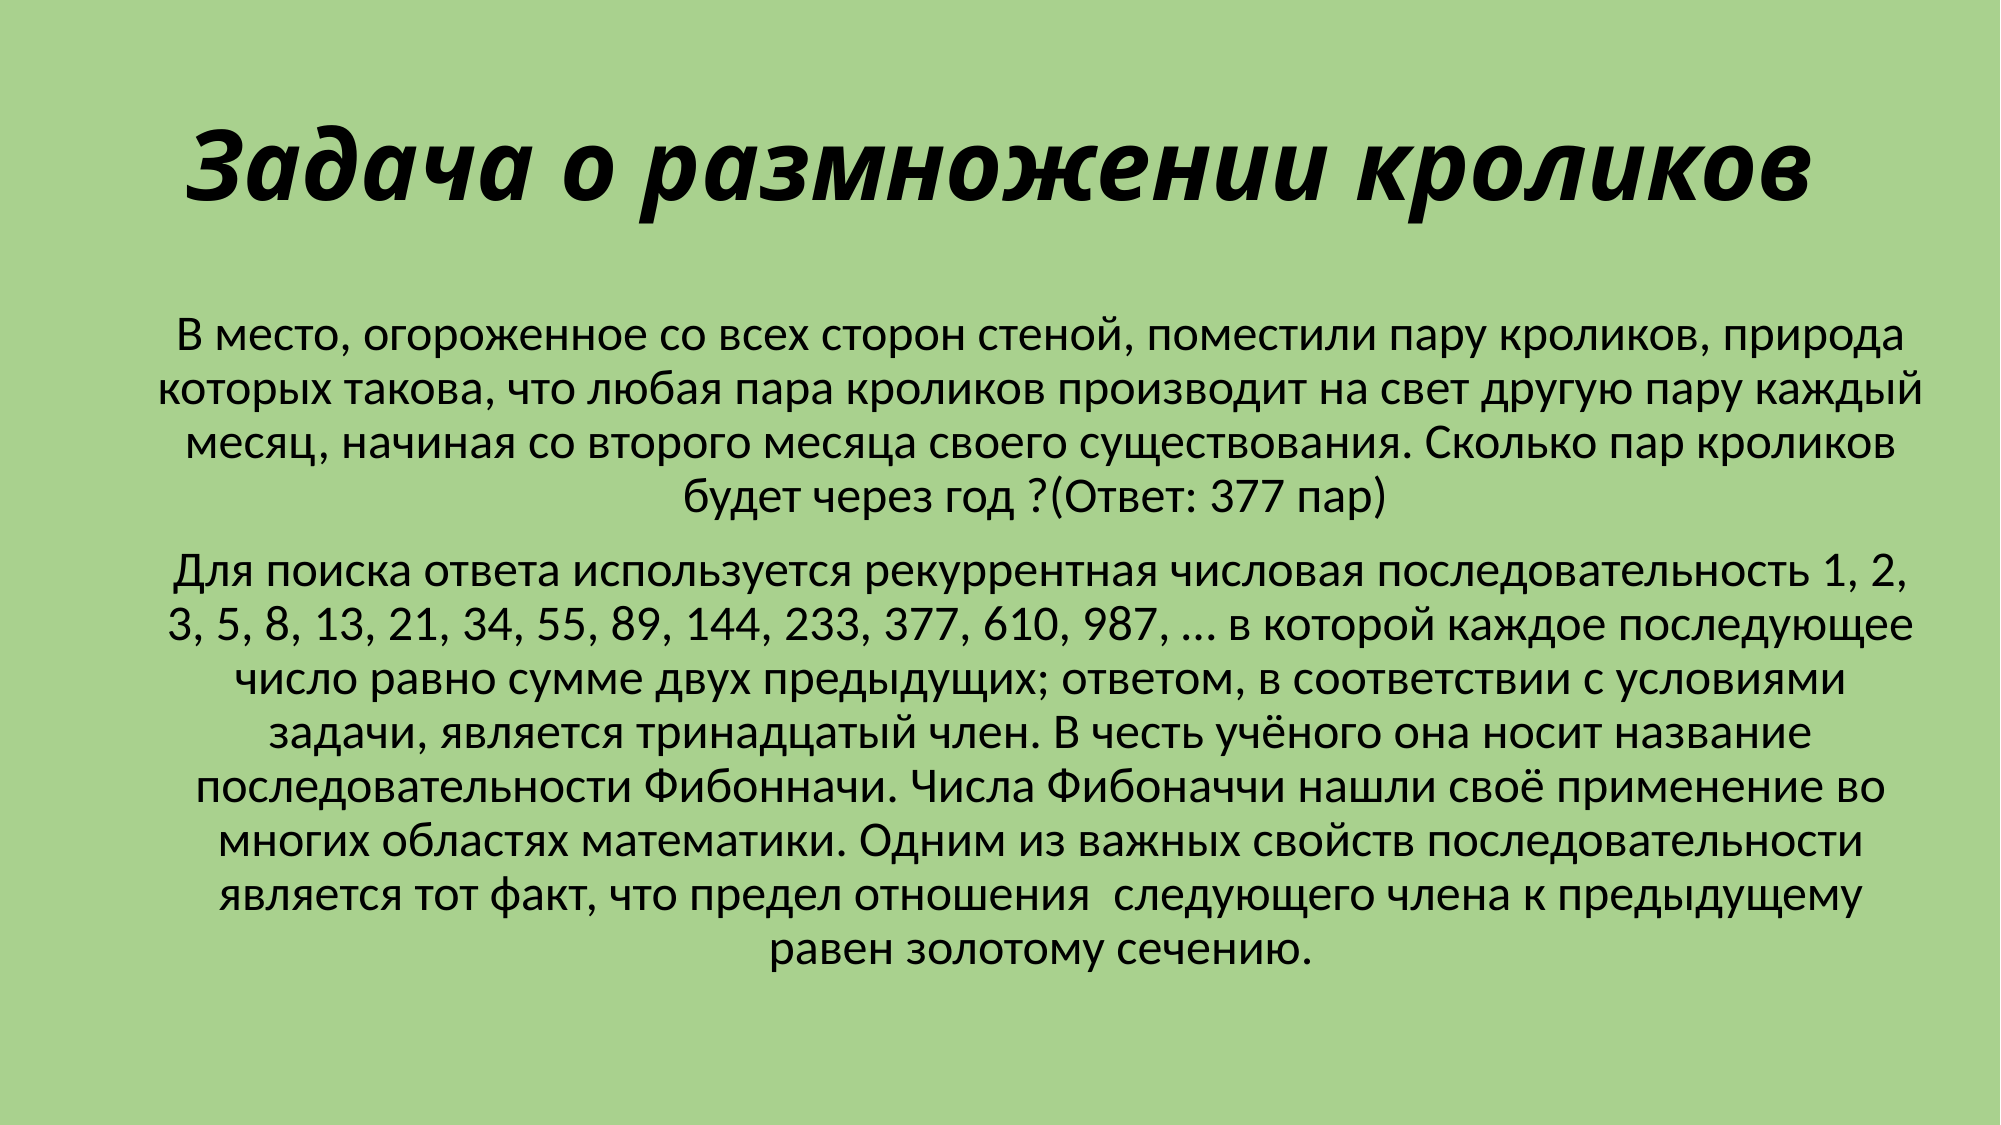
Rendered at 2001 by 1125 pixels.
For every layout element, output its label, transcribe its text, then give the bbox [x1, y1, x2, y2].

title Задача о размножении кроликов [137, 59, 1863, 278]
list В место, огороженное со всех сторон стеной, поместили пару кроликов, природа которых такова, что любая пара кроликов производит на свет другую пару каждый месяц, начиная со второго месяца своего существования. Сколько пар кроликов будет через год ?(Ответ: 377 пар) Для поиска ответа используется рекуррентная числовая последовательность 1, 2, 3, 5, 8, 13, 21, 34, 55, 89, 144, 233, 377, 610, 987, … в которой каждое последующее число равно сумме двух предыдущих; ответом, в соответствии с условиями задачи, является тринадцатый член. В честь учёного она носит название последовательности Фибонначи. Числа Фибоначчи нашли своё применение во многих областях математики. Одним из важных свойств последовательности является тот факт, что предел отношения следующего члена к предыдущему равен золотому сечению. [137, 299, 1945, 1050]
